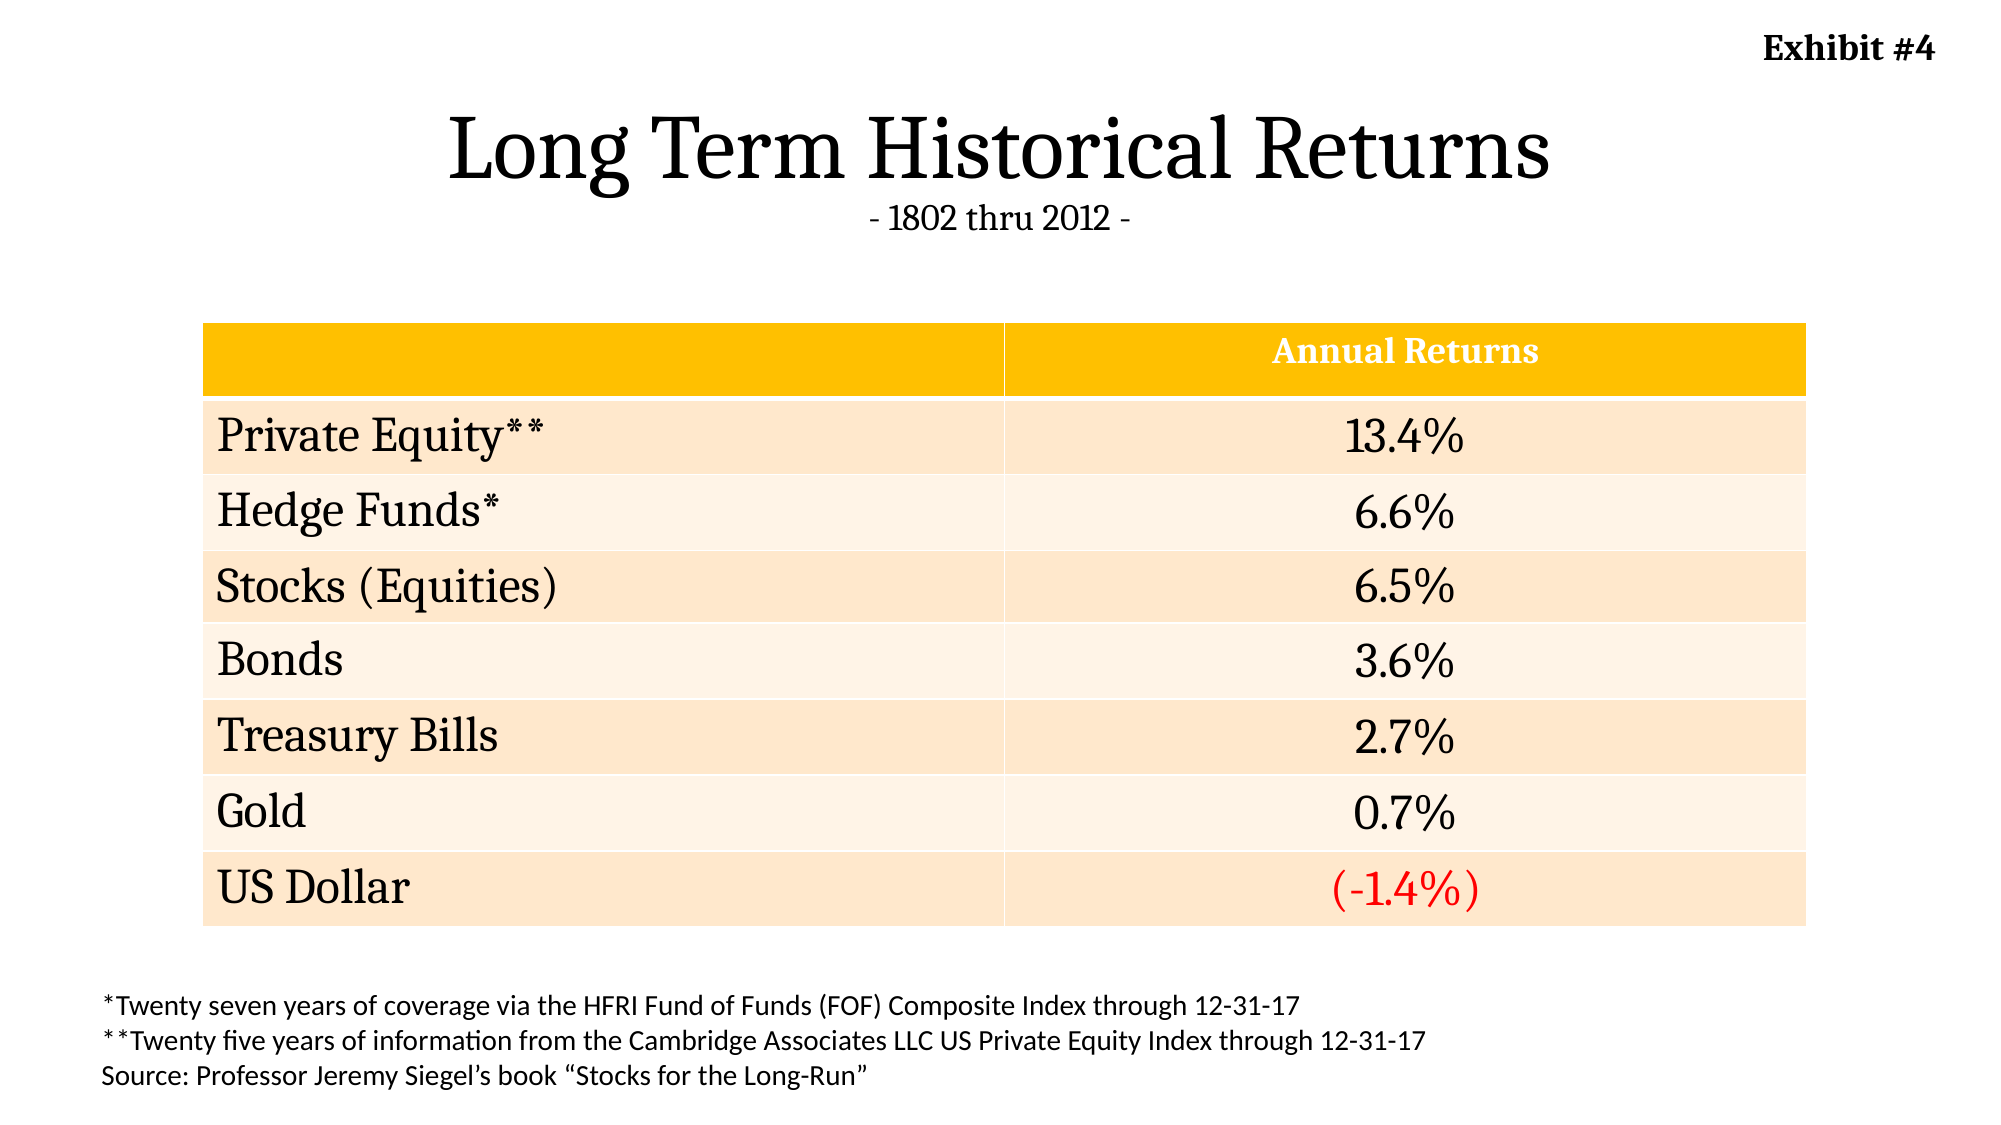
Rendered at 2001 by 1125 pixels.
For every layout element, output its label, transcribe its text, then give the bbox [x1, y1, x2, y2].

table_header Annual Returns [1005, 323, 1806, 396]
table_cell Treasury Bills [203, 700, 1004, 774]
title Long Term Historical Returns - 1802 thru 2012 - [137, 59, 1863, 278]
table_cell 6.6% [1005, 475, 1806, 550]
table_cell Bonds [203, 624, 1004, 698]
table_cell 6.5% [1005, 551, 1806, 622]
table_cell 0.7% [1005, 776, 1806, 850]
text_box Exhibit #4 [1748, 15, 2000, 76]
table_cell Stocks (Equities) [203, 551, 1004, 622]
table_cell 13.4% [1005, 401, 1806, 474]
table_cell Hedge Funds* [203, 475, 1004, 550]
table_cell 3.6% [1005, 624, 1806, 698]
table_cell Gold [203, 776, 1004, 850]
table_cell 2.7% [1005, 700, 1806, 774]
table_cell Private Equity** [203, 401, 1004, 474]
table_cell US Dollar [203, 852, 1004, 926]
table_header [203, 323, 1004, 396]
table_cell (-1.4%) [1005, 852, 1806, 926]
text_box *Twenty seven years of coverage via the HFRI Fund of Funds (FOF) Composite Index through 12-31-17 **Twenty five years of information from the Cambridge Associates LLC US Private Equity Index through 12-31-17 Source: Professor Jeremy Siegel’s book “Stocks for the Long-Run” [86, 979, 1863, 1099]
